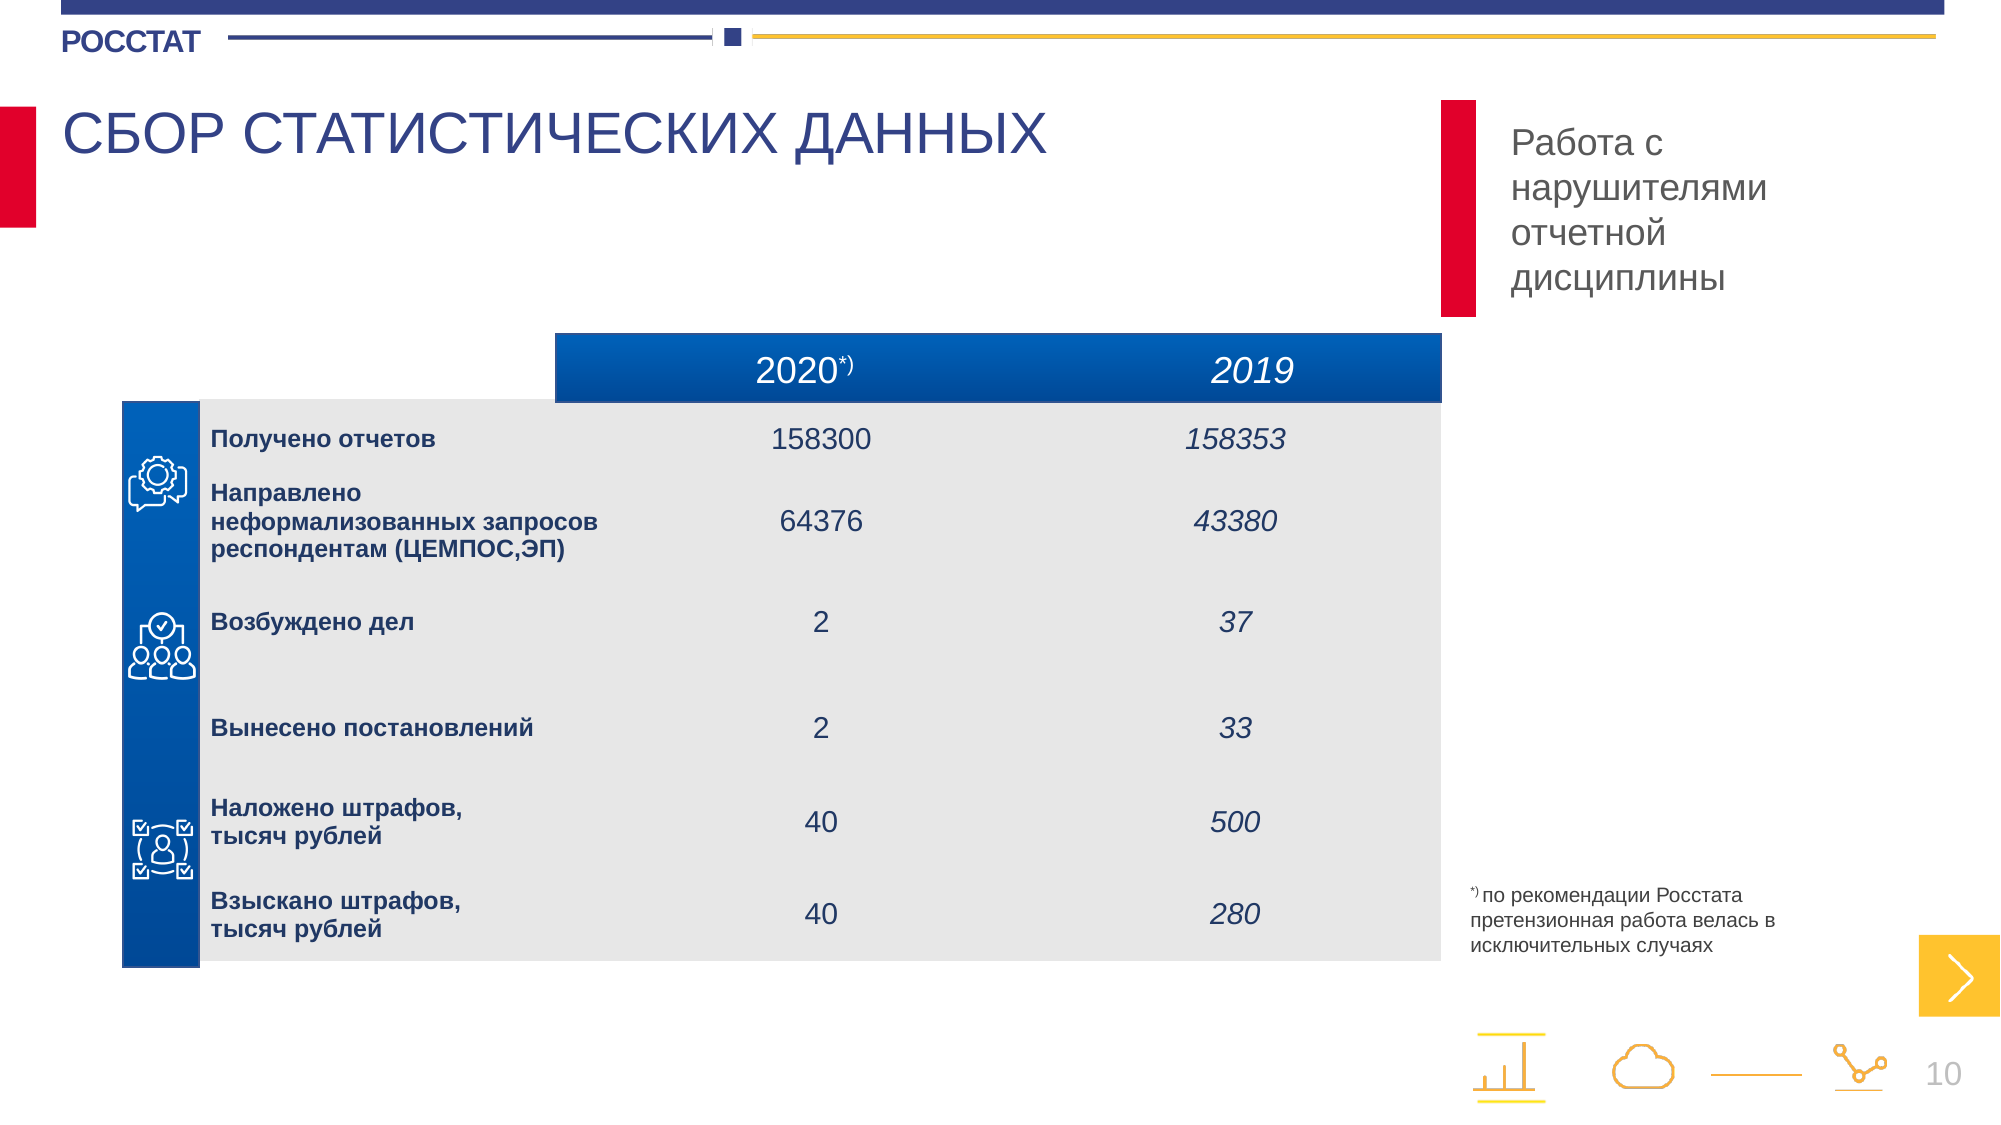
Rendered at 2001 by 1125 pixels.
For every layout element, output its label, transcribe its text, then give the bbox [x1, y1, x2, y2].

table_cell 2 [613, 679, 1027, 775]
table_cell Вынесено постановлений [200, 679, 613, 775]
table_cell Возбуждено дел [200, 563, 613, 679]
table_cell 40 [613, 775, 1027, 867]
text_box [122, 401, 200, 606]
table_cell 43380 [1027, 478, 1441, 563]
picture [228, 28, 1936, 46]
picture [122, 449, 191, 518]
table_cell Наложено штрафов, тысяч рублей [200, 775, 613, 867]
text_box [1918, 934, 2000, 1017]
table_cell 2 [613, 563, 1027, 679]
picture [1440, 100, 1476, 317]
table_cell Направлено неформализованных запросов респондентам (ЦЕМПОС,ЭП) [200, 478, 613, 563]
table_cell 64376 [613, 478, 1027, 563]
table_cell 37 [1027, 563, 1441, 679]
table_header 158353 [1027, 403, 1441, 478]
slide_number 10 [1550, 1042, 1978, 1103]
picture [1473, 1030, 1887, 1106]
text_box 2020*) 2019 [555, 333, 1442, 403]
text_box [122, 685, 200, 968]
table_header 158300 [613, 403, 1027, 478]
text_box Работа с нарушителями отчетной дисциплины [1495, 110, 1844, 305]
picture [126, 811, 197, 882]
picture [122, 606, 201, 685]
table_cell Взыскано штрафов, тысяч рублей [200, 867, 613, 961]
text_box *) по рекомендации Росстата претензионная работа велась в исключительных случаях [1448, 858, 1912, 980]
table_cell 500 [1027, 775, 1441, 867]
table_cell 40 [613, 867, 1027, 961]
table_cell 280 [1027, 867, 1441, 961]
list СБОР СТАТИСТИЧЕСКИХ ДАННЫХ [47, 87, 1115, 242]
table_header Получено отчетов [199, 399, 613, 478]
table_cell 33 [1027, 679, 1441, 775]
